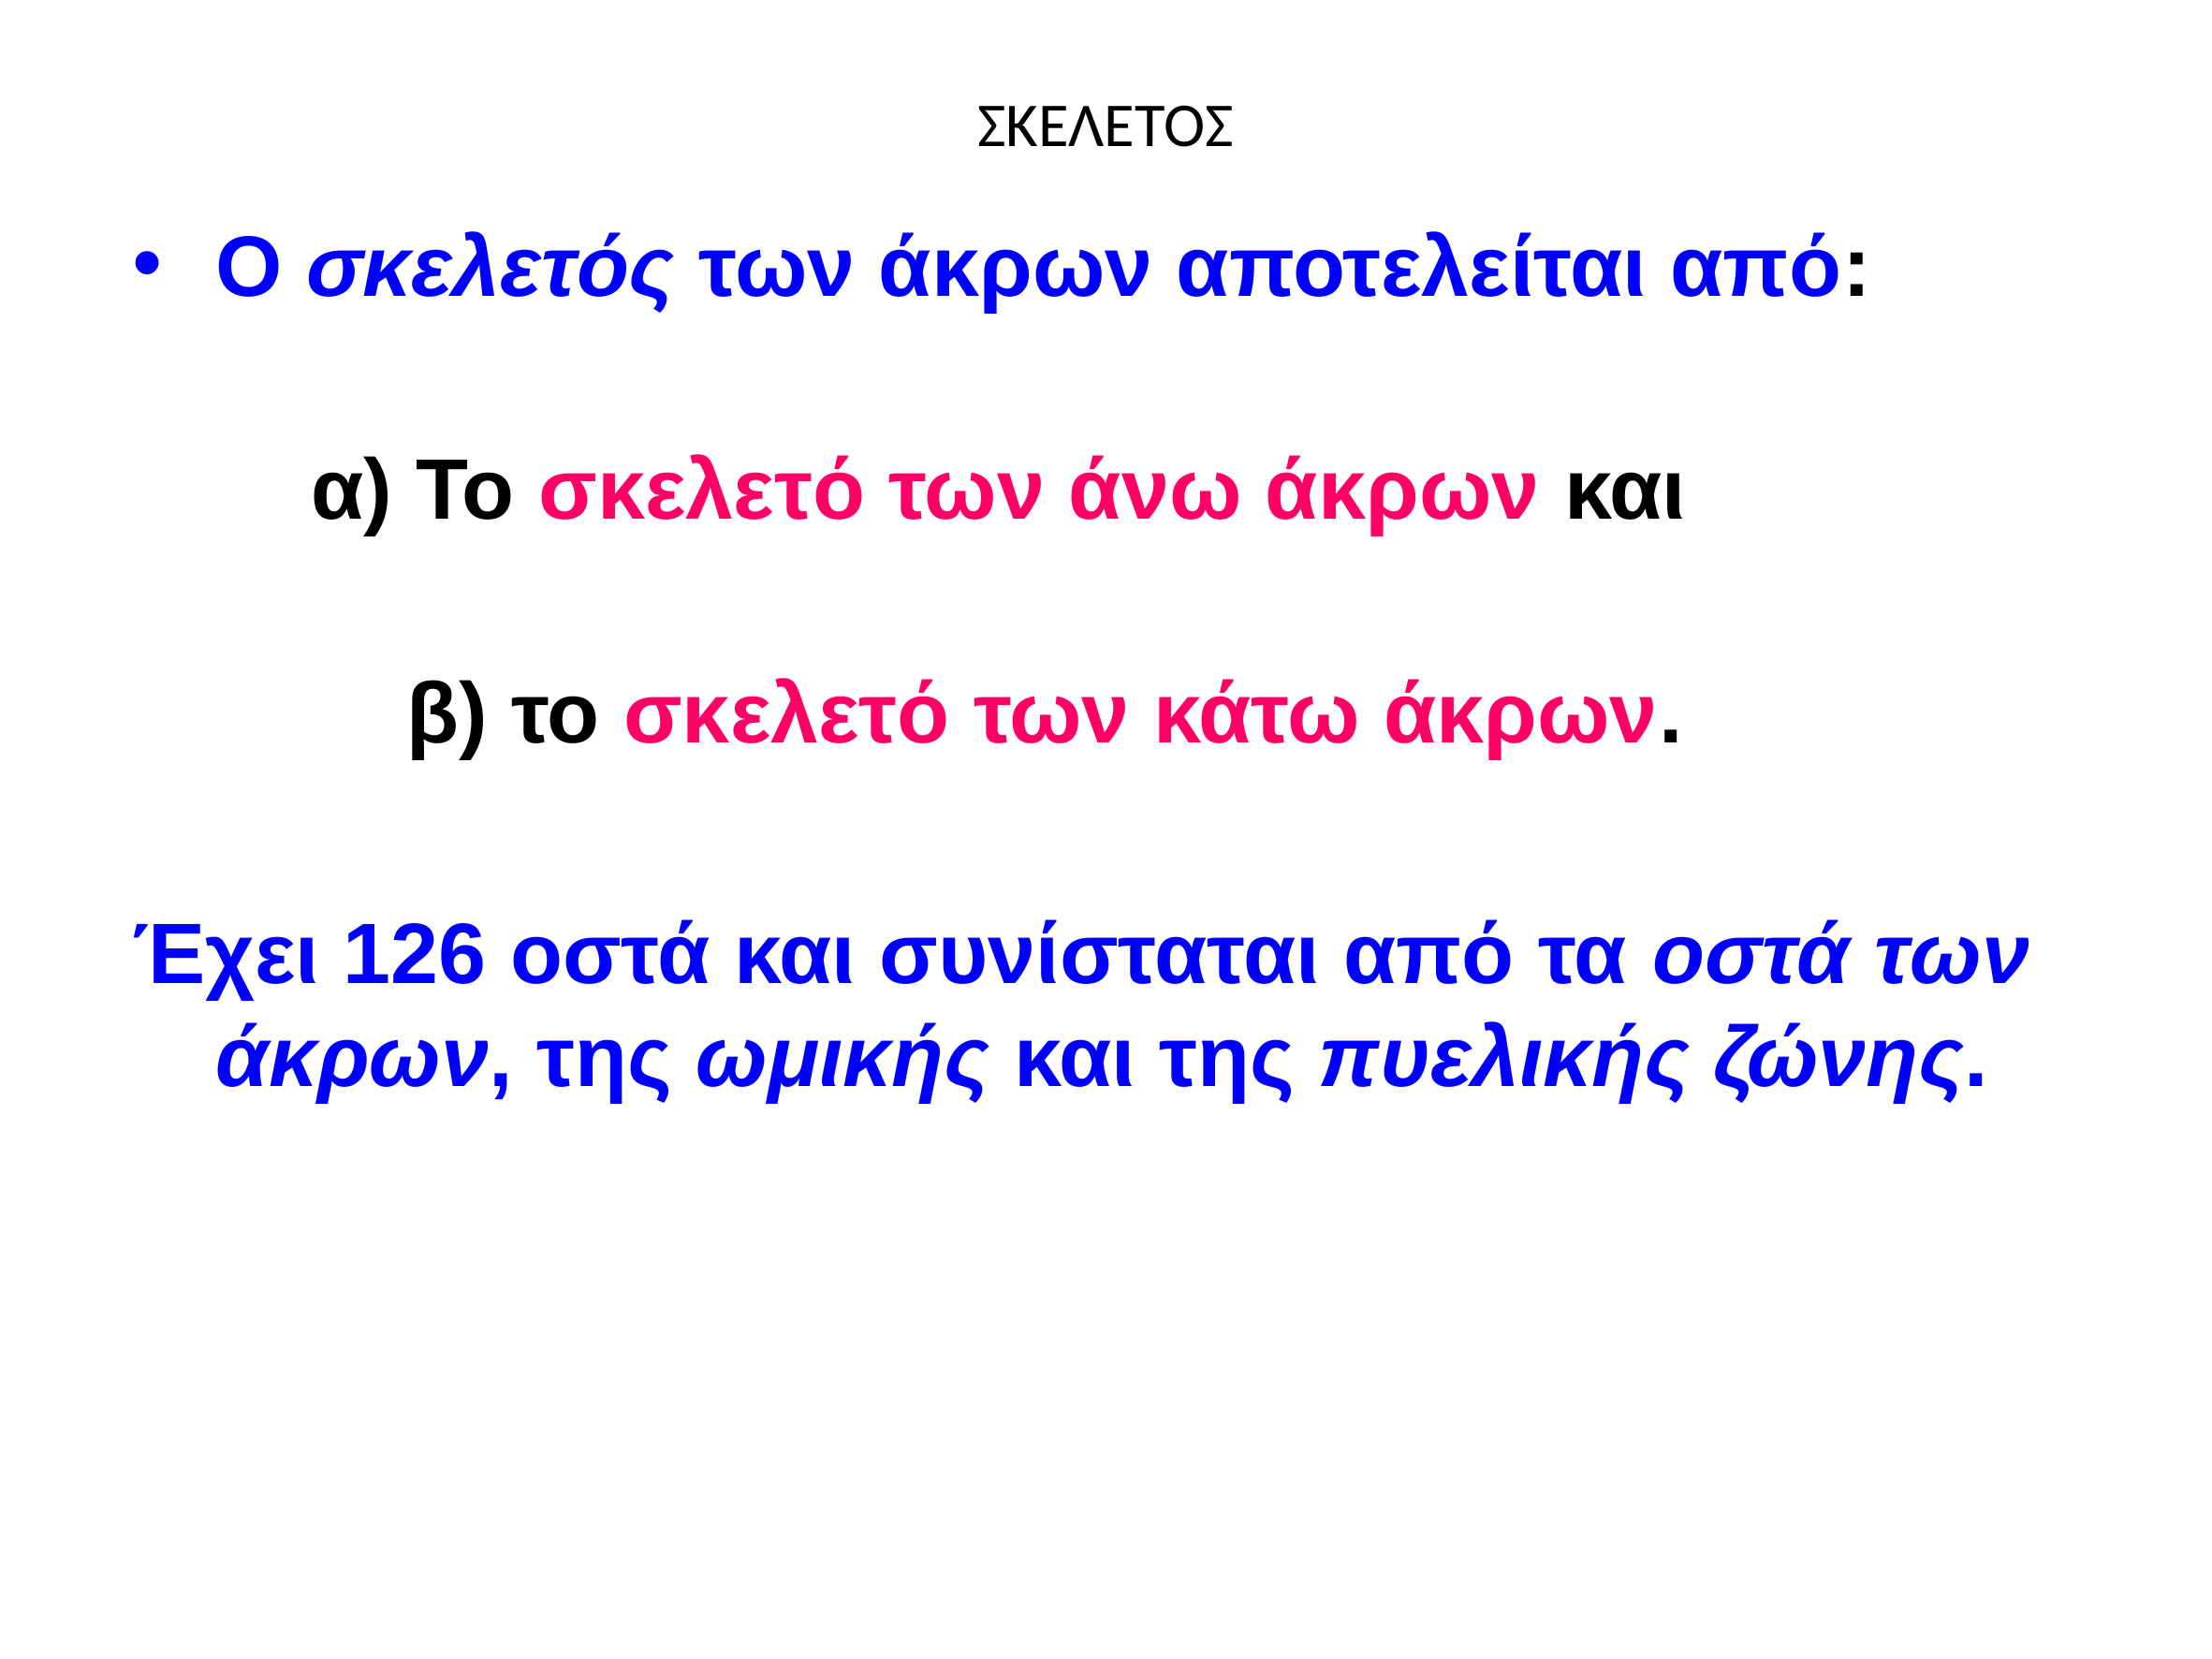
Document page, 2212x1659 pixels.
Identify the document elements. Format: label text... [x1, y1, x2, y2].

list Ο σκελετός των άκρων αποτελείται από: α) Το σκελετό των άνω άκρων και β) το σκελετό των κάτω άκρων. Έχει 126 οστά και συνίσταται από τα οστά των άκρων, της ωμικής και της πυελικής ζώνης. [110, 198, 2102, 1482]
title ΣΚΕΛΕΤΟΣ [110, 66, 2102, 177]
